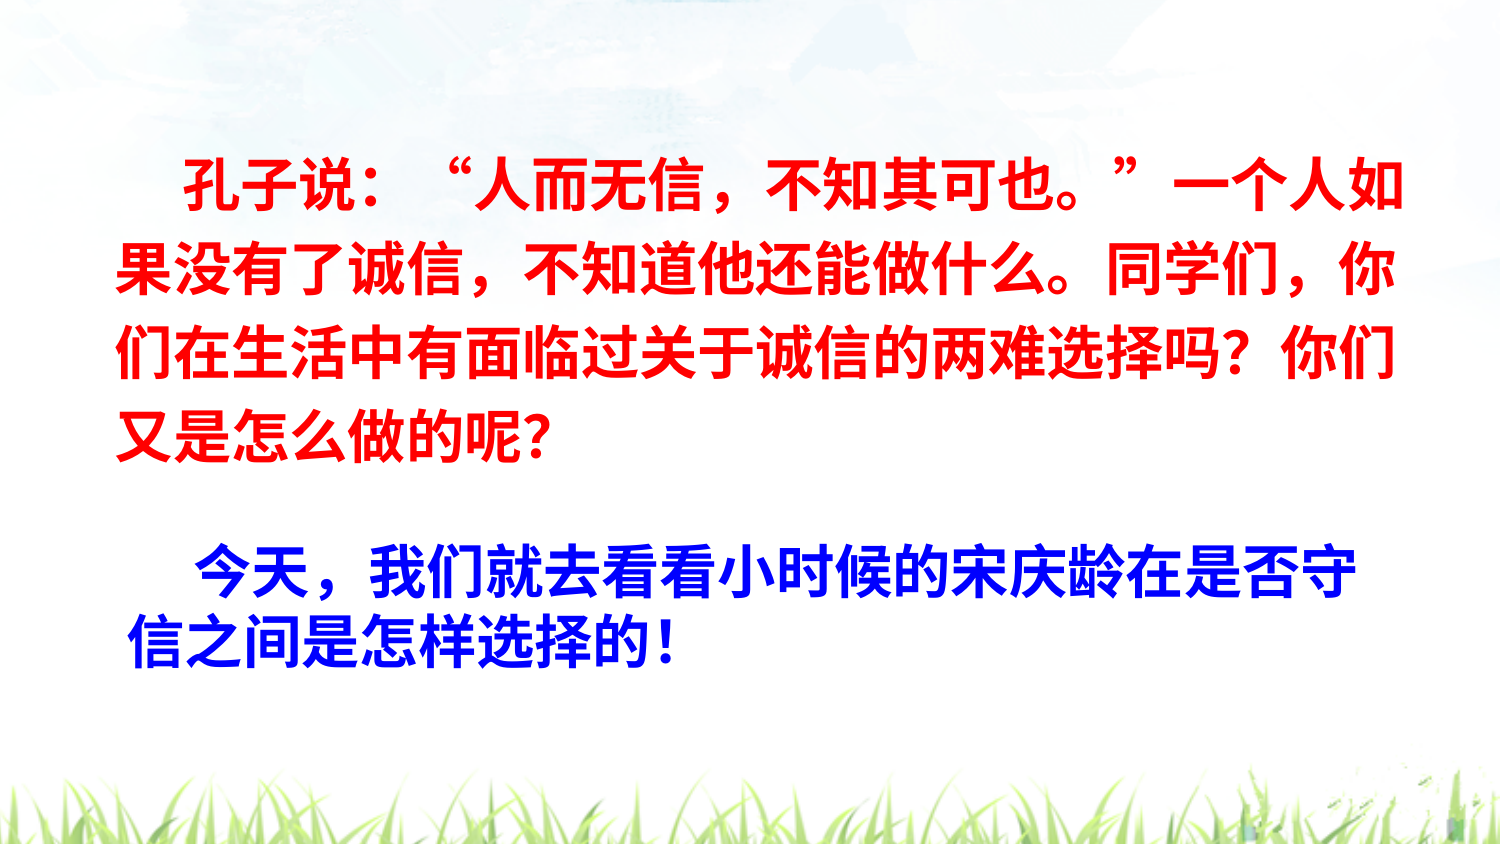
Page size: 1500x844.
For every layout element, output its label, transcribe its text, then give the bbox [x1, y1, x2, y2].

picture [0, 0, 1500, 844]
text_box 孔子说：“人而无信，不知其可也。”一个人如果没有了诚信，不知道他还能做什么。同学们，你们在生活中有面临过关于诚信的两难选择吗？你们又是怎么做的呢？ [100, 126, 1436, 478]
text_box 今天，我们就去看看小时候的宋庆龄在是否守信之间是怎样选择的！ [112, 528, 1400, 683]
